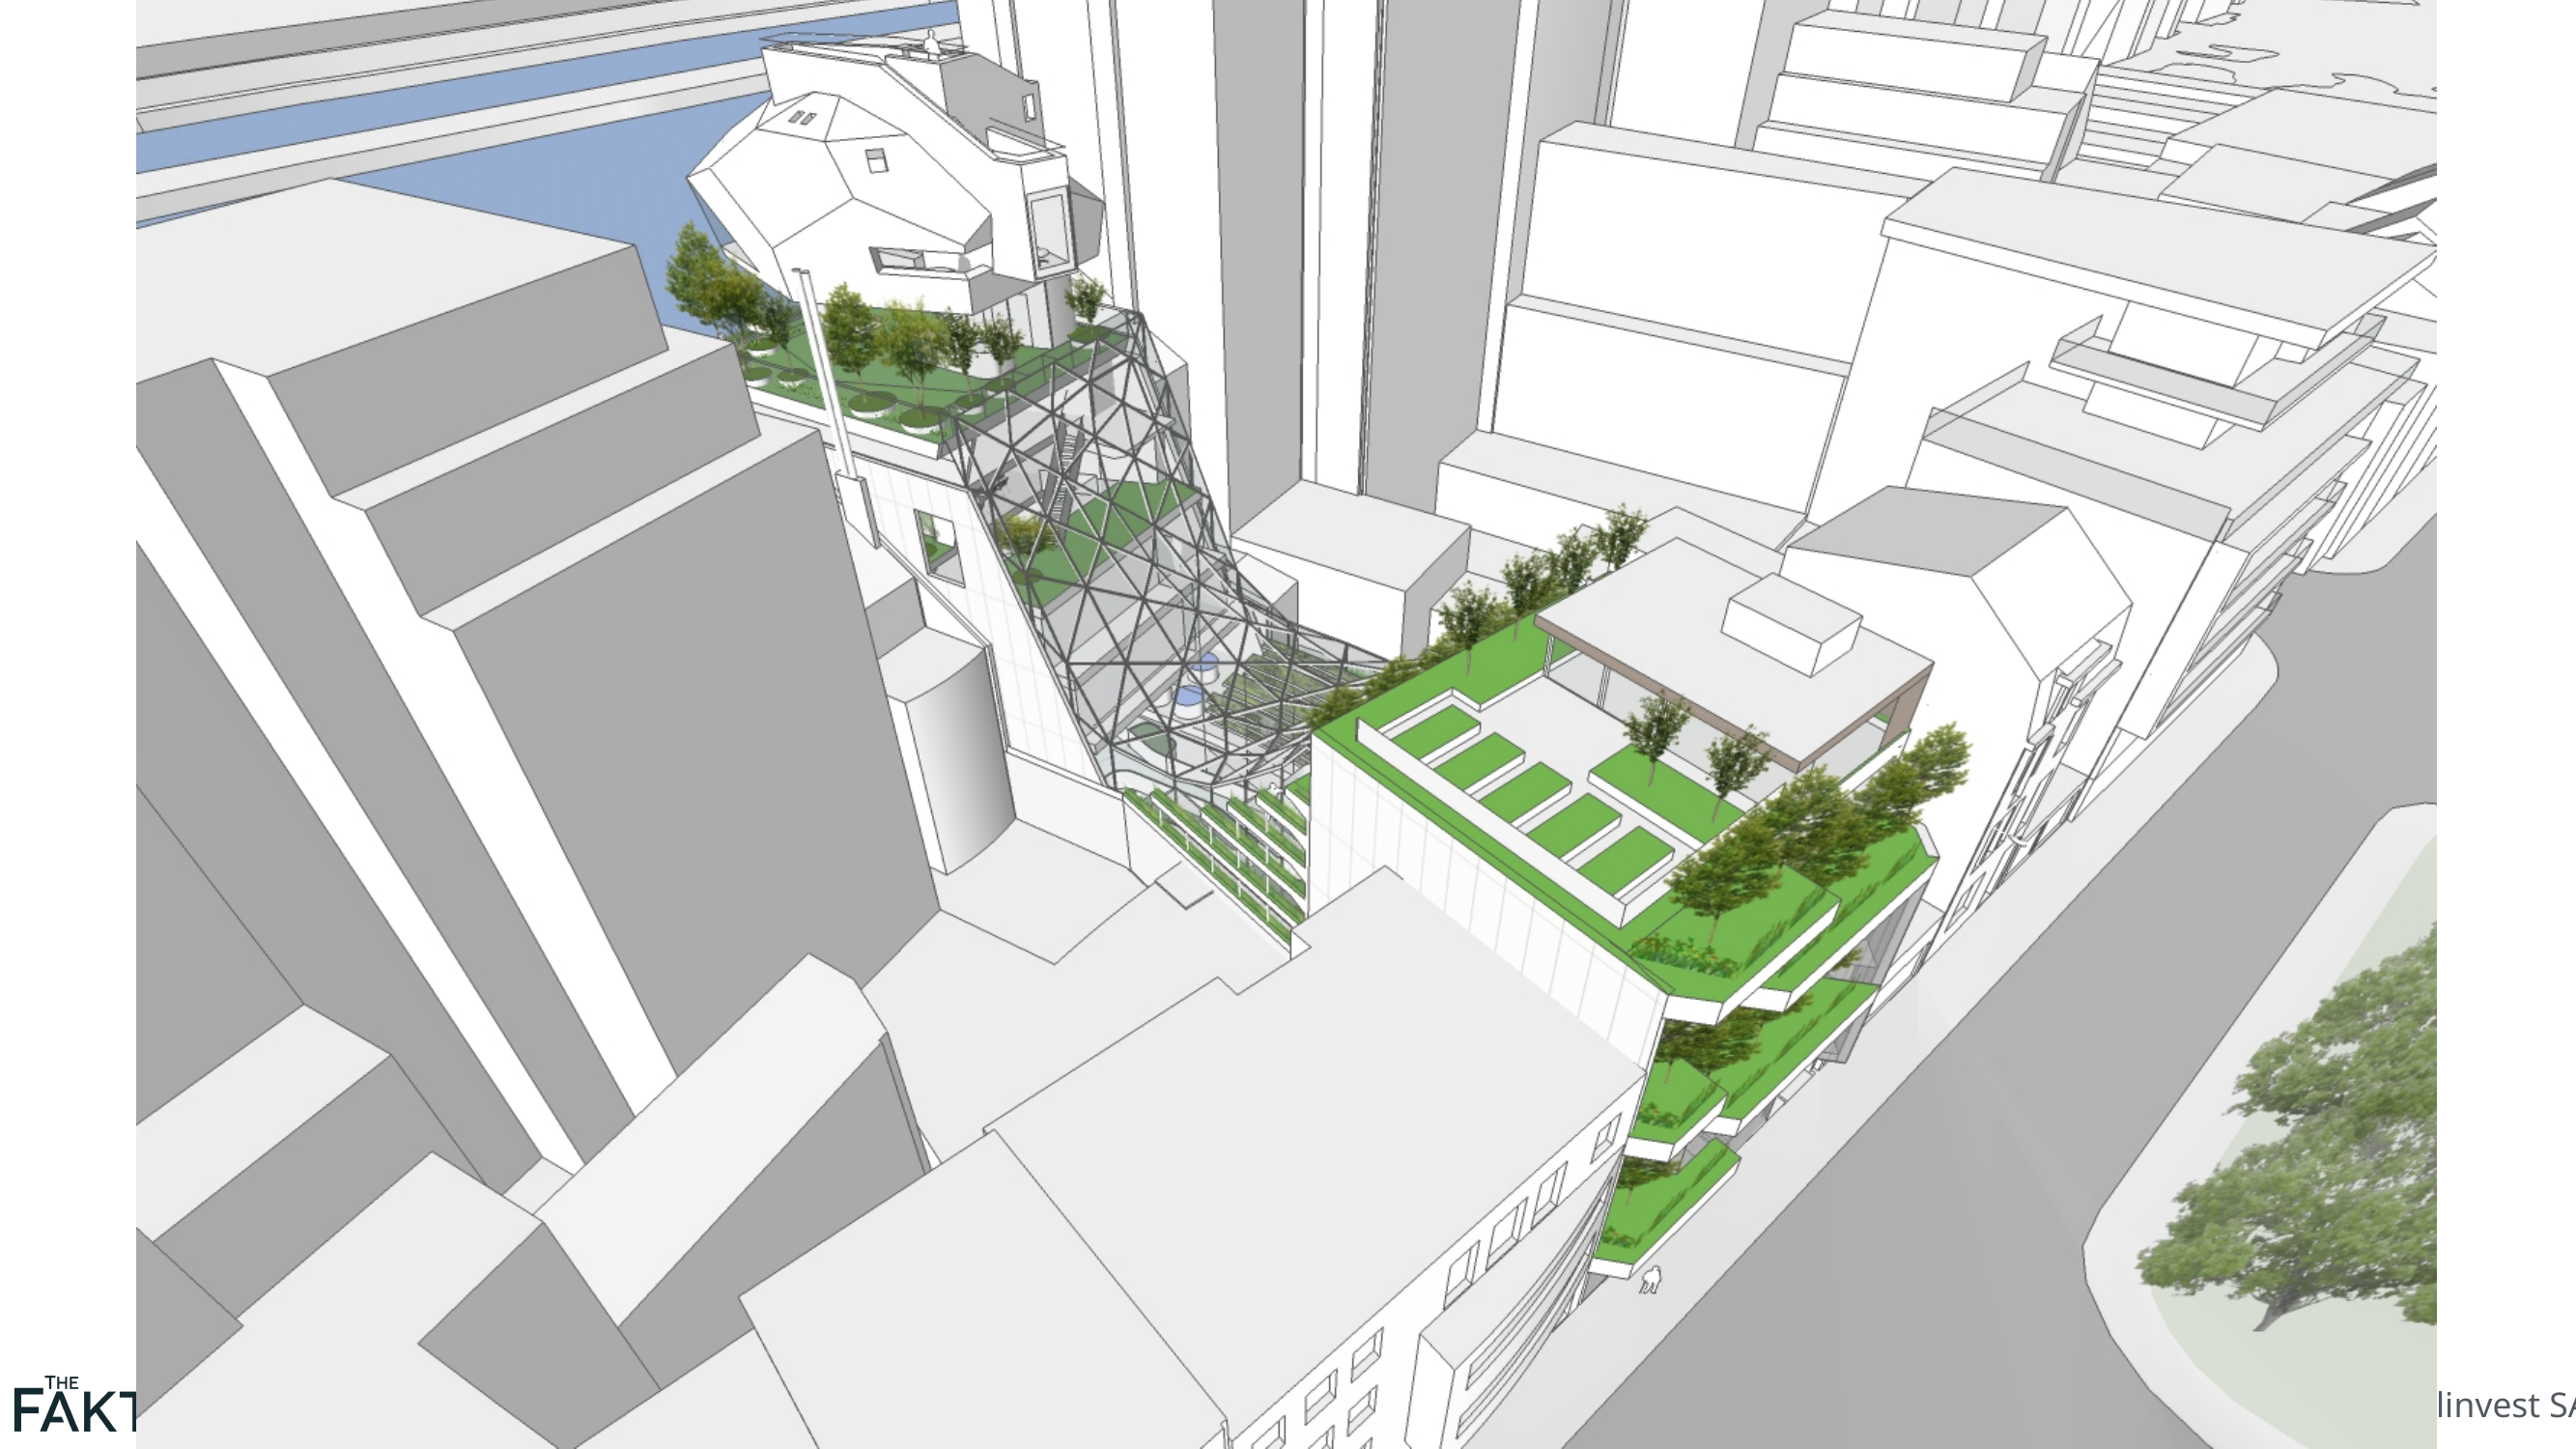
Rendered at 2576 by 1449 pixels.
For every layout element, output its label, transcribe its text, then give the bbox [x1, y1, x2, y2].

text_box © The Faktory - Company Belinvest SA [2444, 1375, 2576, 1433]
picture [0, 0, 2437, 1449]
